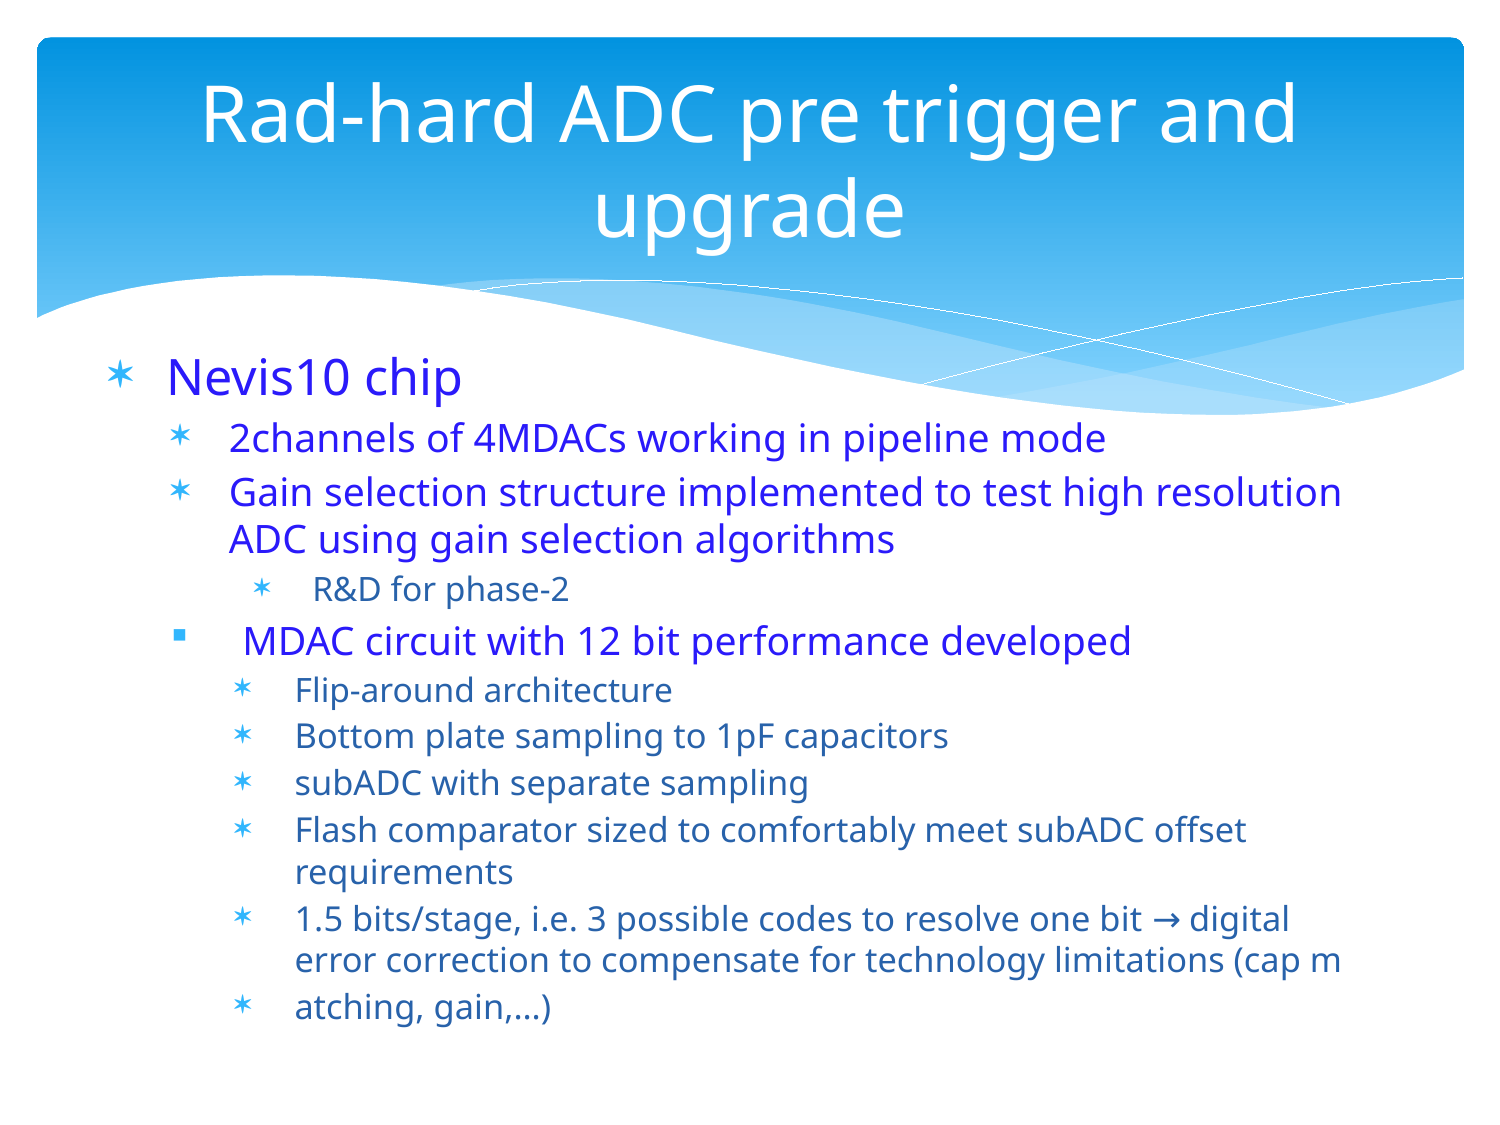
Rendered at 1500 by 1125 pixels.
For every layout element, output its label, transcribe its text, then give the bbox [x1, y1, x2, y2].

title Rad-hard ADC pre trigger and upgrade [75, 55, 1425, 261]
list Nevis10 chip 2channels of 4MDACs working in pipeline mode Gain selection structure implemented to test high resolution ADC using gain selection algorithms R&D for phase-2 MDAC circuit with 12 bit performance developed Flip-around architecture Bottom plate sampling to 1pF capacitors subADC with separate sampling Flash comparator sized to comfortably meet subADC offset requirements 1.5 bits/stage, i.e. 3 possible codes to resolve one bit → digital error correction to compensate for technology limitations (cap m atching, gain,…) [87, 337, 1400, 1050]
